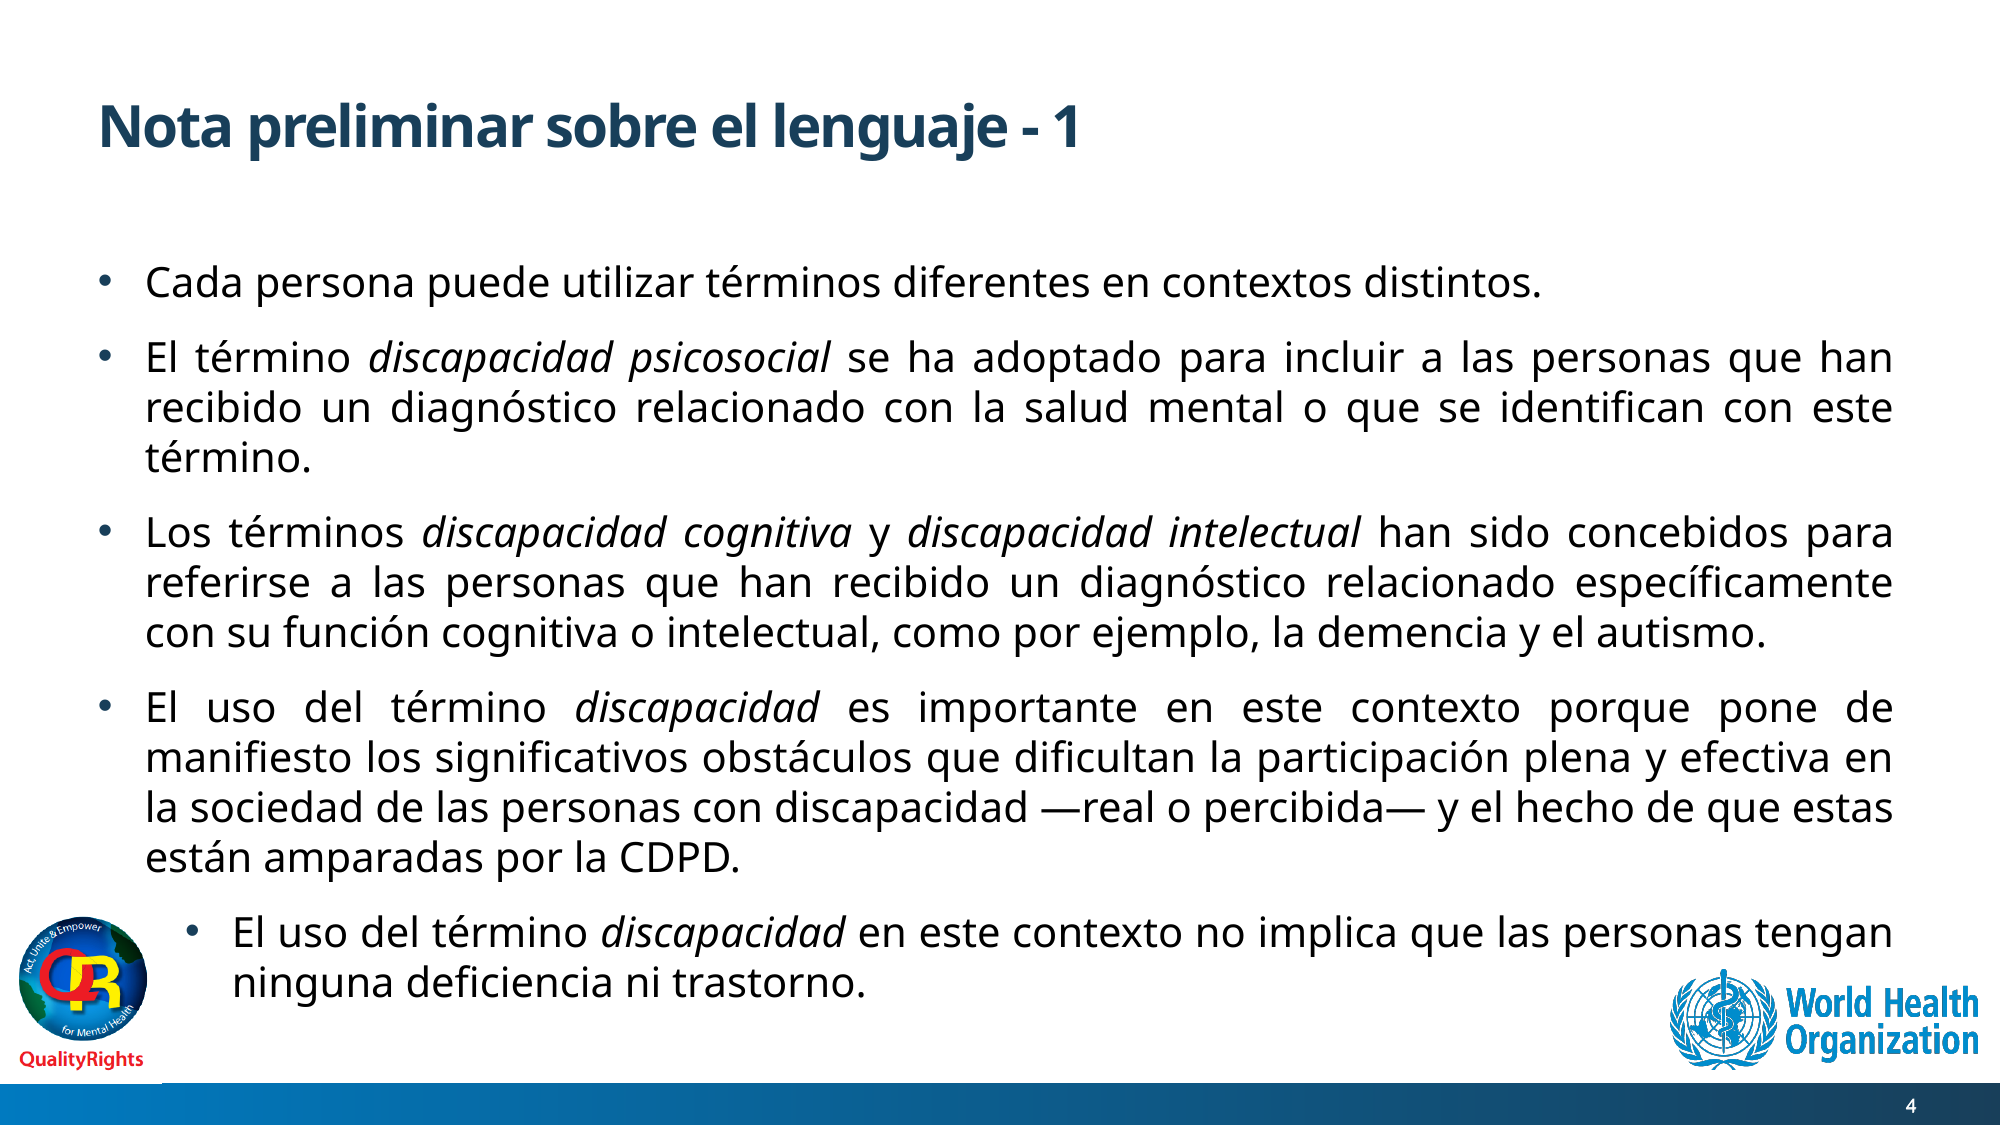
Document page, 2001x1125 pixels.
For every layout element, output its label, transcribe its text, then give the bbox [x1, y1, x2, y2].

picture [1958, 1000, 1962, 1012]
picture [1701, 1042, 1722, 1054]
picture [1750, 987, 1762, 1003]
picture [1689, 993, 1706, 1016]
picture [1821, 1000, 1826, 1012]
picture [1706, 1038, 1722, 1046]
picture [1683, 987, 1697, 1047]
picture [1711, 995, 1721, 1004]
picture [1891, 987, 1897, 999]
picture [1860, 1000, 1865, 1012]
picture [1732, 969, 1978, 1070]
picture [1701, 987, 1710, 992]
picture [1747, 992, 1758, 1016]
picture [1805, 987, 1811, 1002]
picture [1742, 1019, 1751, 1034]
title Nota preliminar sobre el lenguaje - 1 [83, 83, 1917, 154]
picture [1704, 1004, 1712, 1015]
picture [1758, 1004, 1765, 1035]
picture [1744, 1003, 1751, 1016]
picture [0, 899, 162, 1084]
picture [1692, 1031, 1700, 1042]
picture [1704, 1019, 1711, 1031]
list Cada persona puede utilizar términos diferentes en contextos distintos. El término discapacidad psicosocial se ha adoptado para incluir a las personas que han recibido un diagnóstico relacionado con la salud mental o que se identifican con este término. Los términos discapacidad cognitiva y discapacidad intelectual han sido concebidos para referirse a las personas que han recibido un diagnóstico relacionado específicamente con su función cognitiva o intelectual, como por ejemplo, la demencia y el autismo. El uso del término discapacidad es importante en este contexto porque pone de manifiesto los significativos obstáculos que dificultan la participación plena y efectiva en la sociedad de las personas con discapacidad —real o percibida— y el hecho de que estas están amparadas por la CDPD. El uso del término discapacidad en este contexto no implica que las personas tengan ninguna deficiencia ni trastorno. [83, 247, 1910, 987]
picture [1711, 1031, 1722, 1038]
picture [1725, 1042, 1747, 1054]
picture [1738, 1019, 1744, 1030]
picture [1670, 1030, 1715, 1070]
picture [1792, 987, 1797, 1004]
picture [1716, 1064, 1731, 1070]
picture [1670, 987, 1680, 1010]
picture [1747, 1019, 1758, 1041]
slide_number 4 [1646, 1086, 1917, 1122]
picture [1698, 1047, 1750, 1060]
